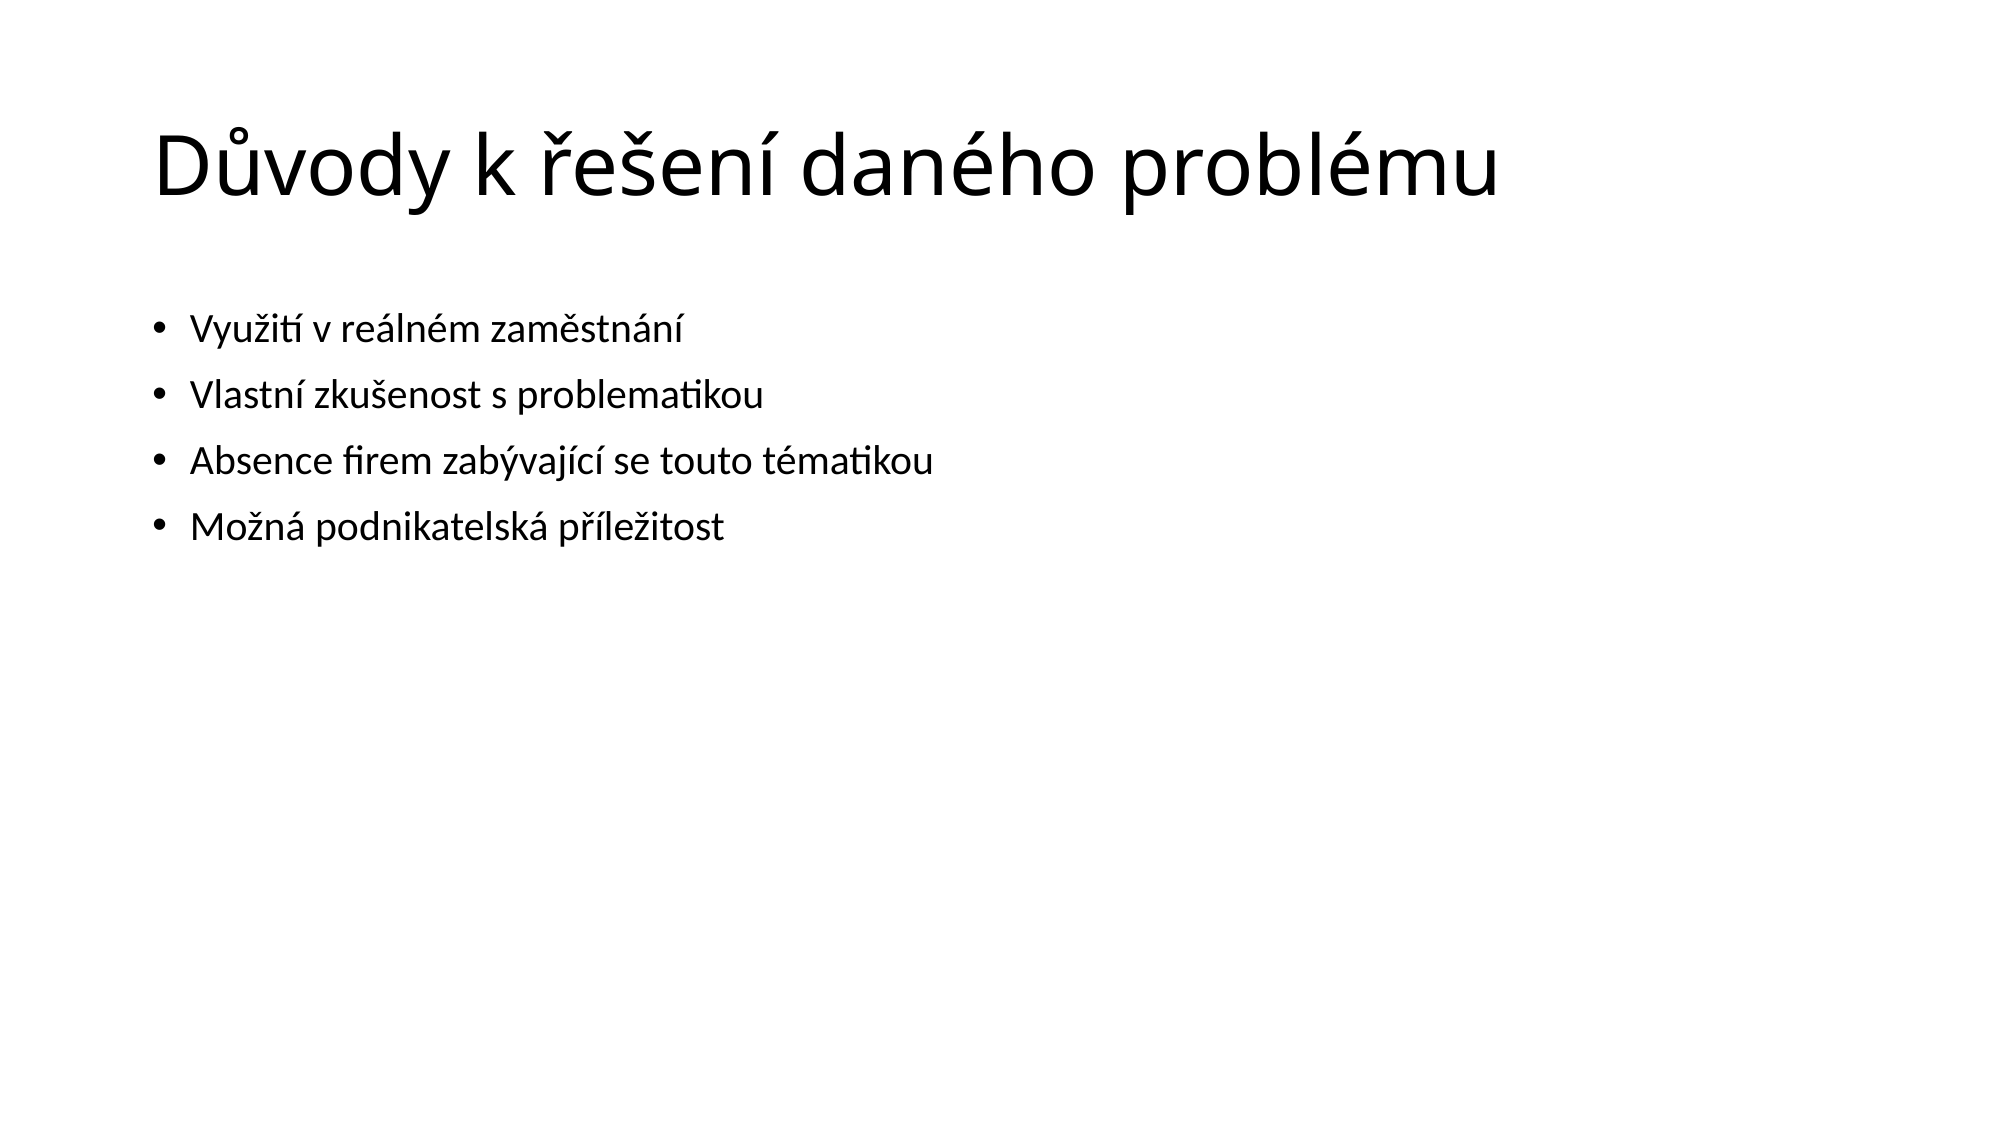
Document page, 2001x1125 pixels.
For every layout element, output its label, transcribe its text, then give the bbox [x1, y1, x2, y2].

list Využití v reálném zaměstnání Vlastní zkušenost s problematikou Absence firem zabývající se touto tématikou Možná podnikatelská příležitost [137, 299, 1863, 1014]
title Důvody k řešení daného problému [137, 59, 1863, 278]
